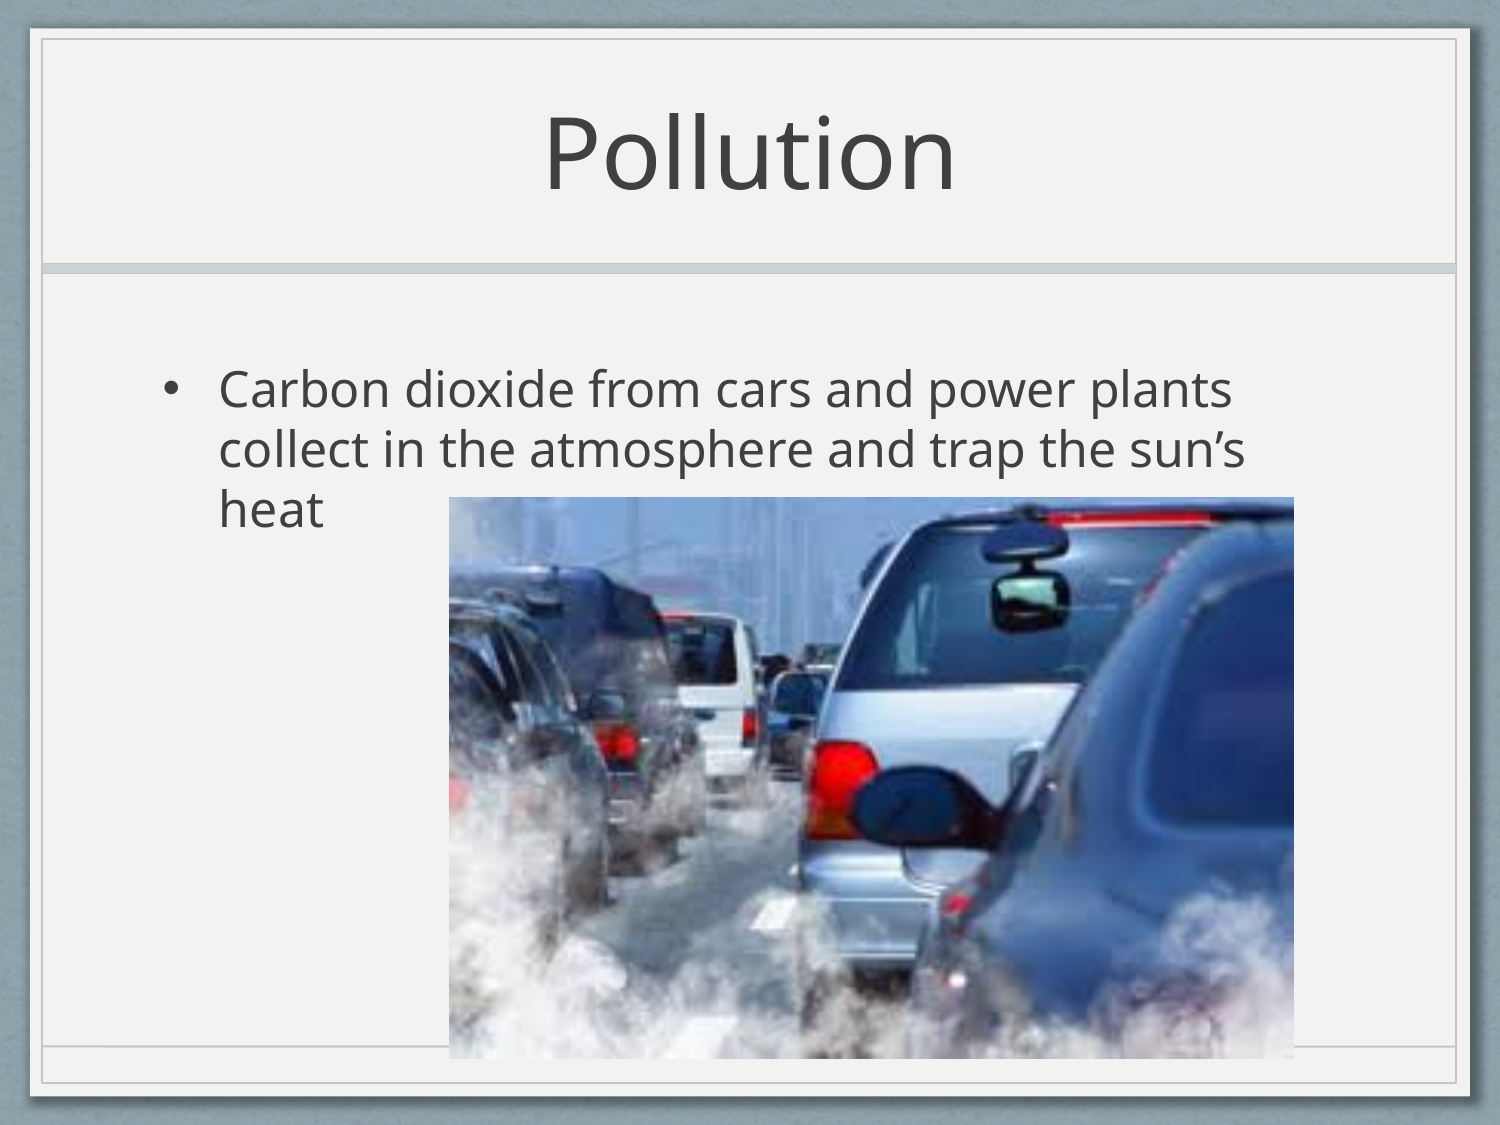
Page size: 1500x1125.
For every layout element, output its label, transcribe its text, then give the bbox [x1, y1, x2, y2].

picture [448, 496, 1294, 1060]
title Pollution [147, 40, 1353, 260]
list Carbon dioxide from cars and power plants collect in the atmosphere and trap the sun’s heat [147, 350, 1353, 995]
